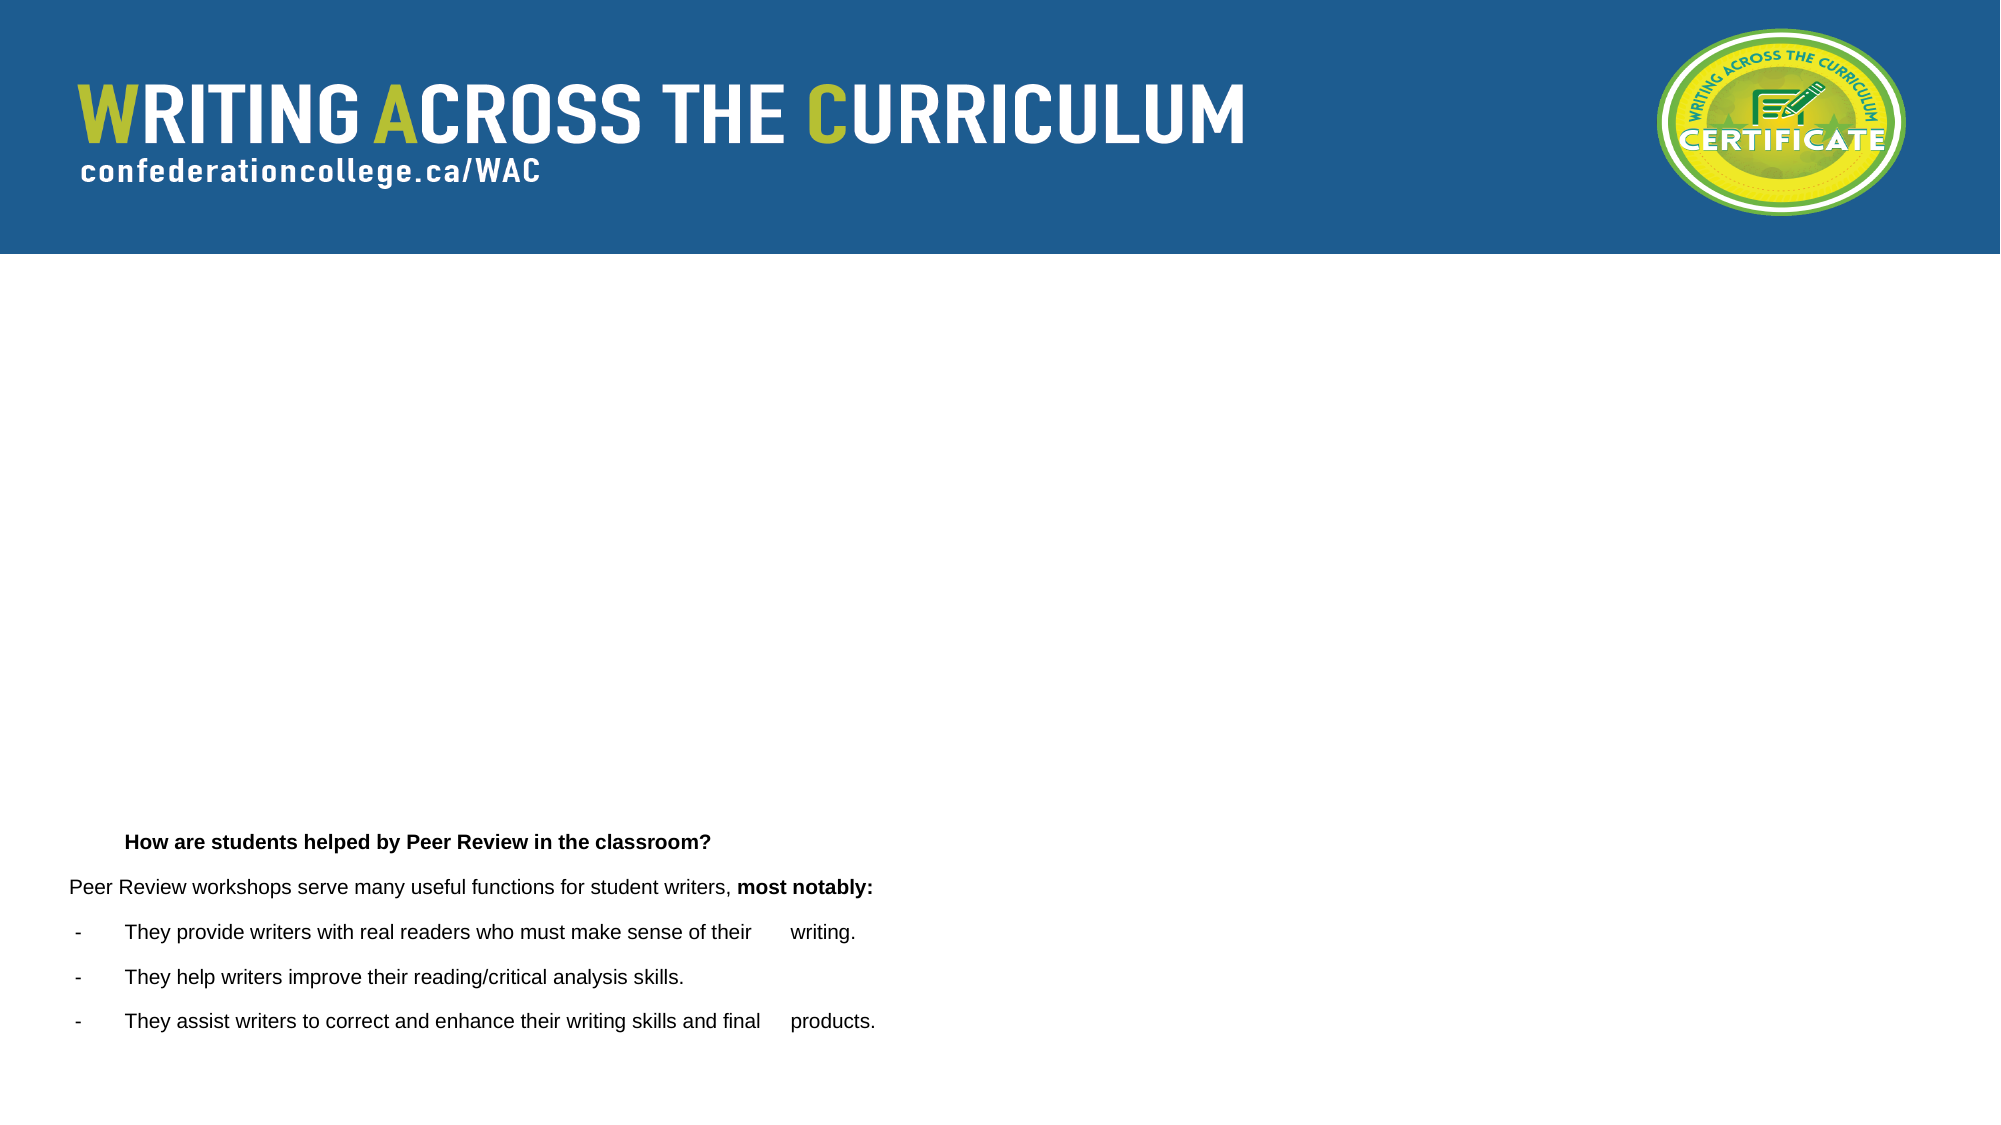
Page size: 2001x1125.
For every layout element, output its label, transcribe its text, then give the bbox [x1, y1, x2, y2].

title How are students helped by Peer Review in the classroom? Peer Review workshops serve many useful functions for student writers, most notably: - They provide writers with real readers who must make sense of their writing. - They help writers improve their reading/critical analysis skills. - They assist writers to correct and enhance their writing skills and final products. [54, 696, 1809, 1089]
picture [0, 0, 2000, 254]
